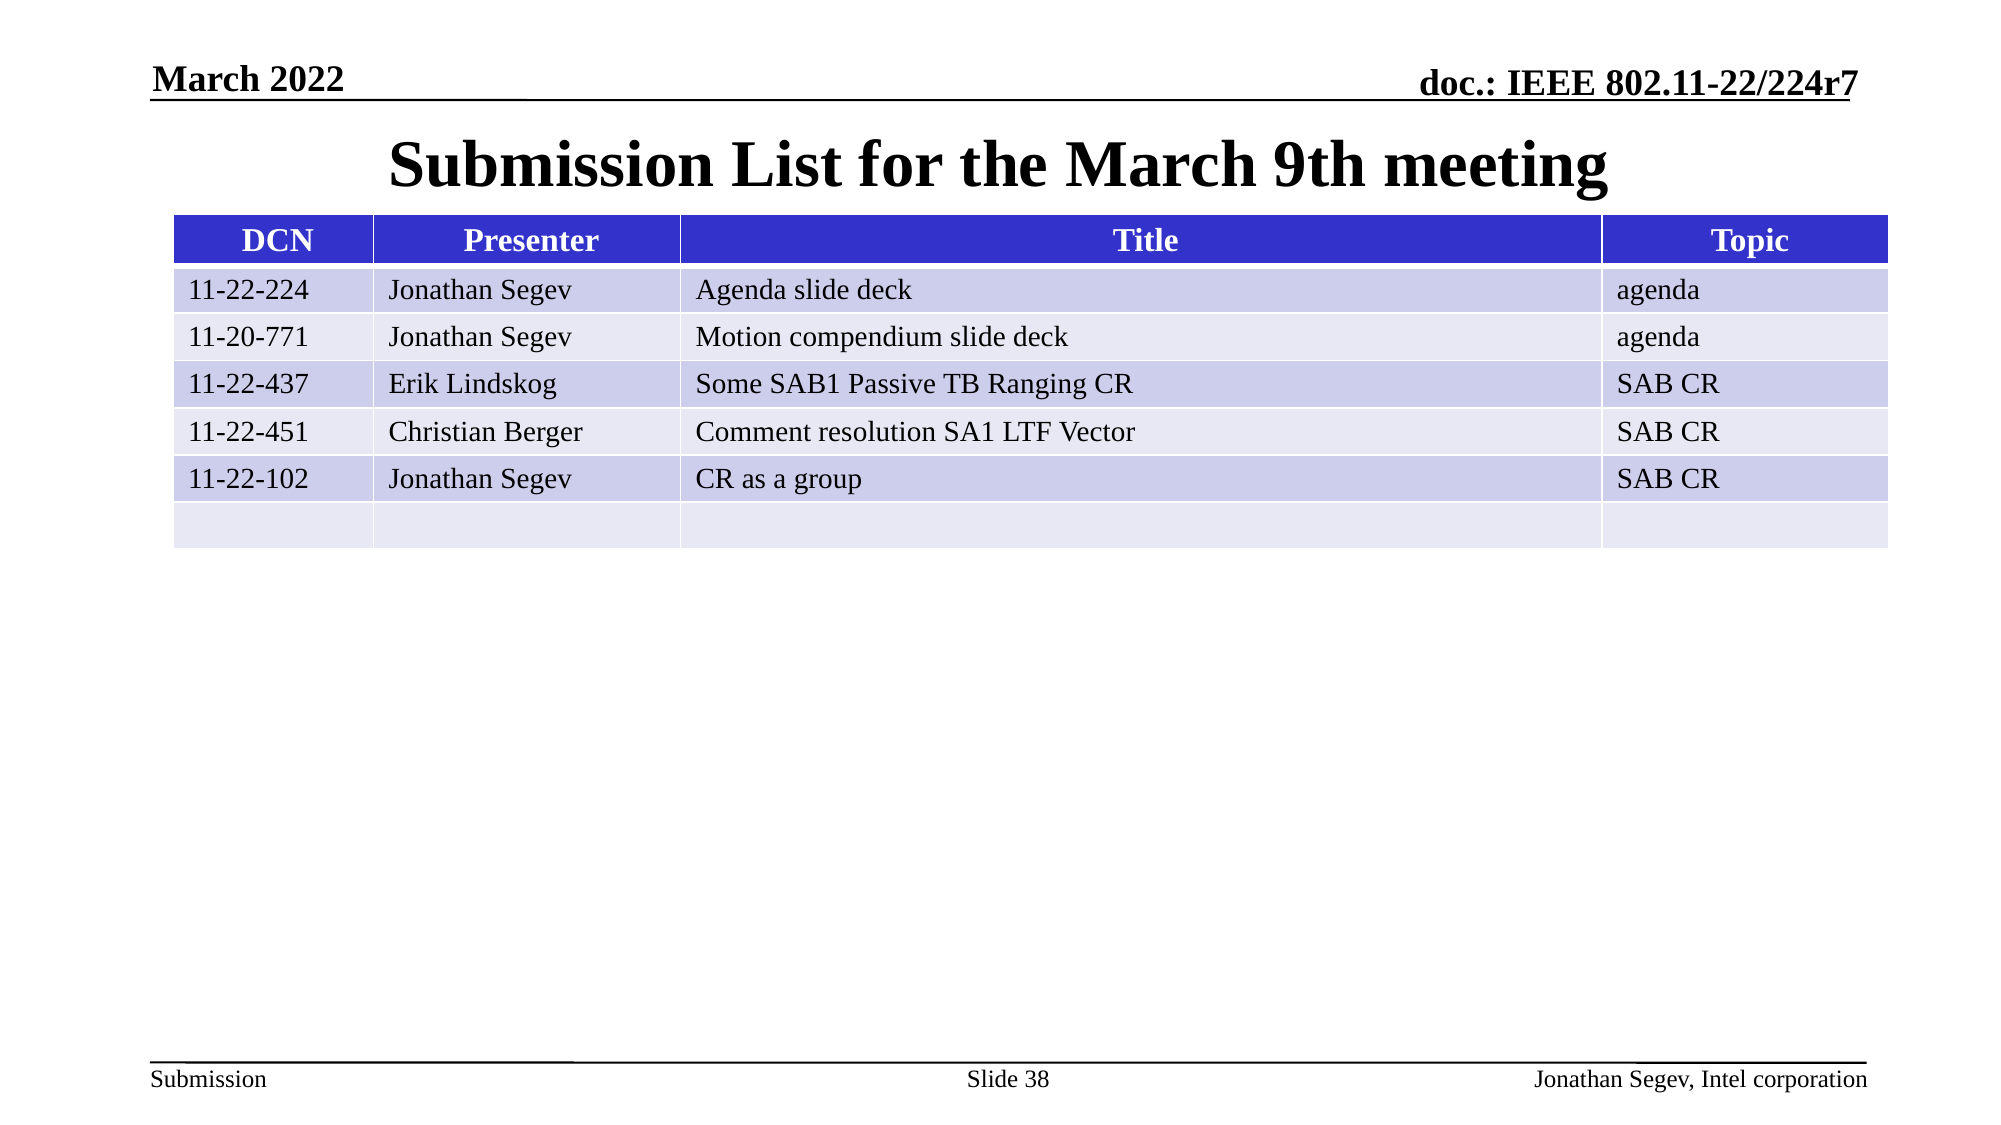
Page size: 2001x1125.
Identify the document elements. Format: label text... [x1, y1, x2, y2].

table_cell SAB CR [1603, 456, 1888, 501]
table_cell 11-22-102 [174, 456, 373, 501]
table_cell Comment resolution SA1 LTF Vector [681, 409, 1601, 454]
footer Jonathan Segev, Intel corporation [1171, 1061, 1869, 1093]
table_cell [374, 503, 680, 548]
title Submission List for the March 9th meeting [149, 112, 1850, 209]
table_cell 11-20-771 [174, 314, 373, 360]
table_cell agenda [1603, 269, 1888, 312]
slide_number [152, 54, 563, 100]
table_cell CR as a group [681, 456, 1601, 501]
table_cell Erik Lindskog [374, 361, 680, 407]
table_cell Jonathan Segev [374, 269, 680, 312]
table_cell Jonathan Segev [374, 314, 680, 360]
slide_number Slide 38 [950, 1061, 1067, 1123]
table_header Title [681, 215, 1601, 263]
table_cell [681, 503, 1601, 548]
table_cell SAB CR [1603, 409, 1888, 454]
table_cell 11-22-437 [174, 361, 373, 407]
table_cell 11-22-451 [174, 409, 373, 454]
table_cell [174, 503, 373, 548]
table_cell agenda [1603, 314, 1888, 360]
table_cell Christian Berger [374, 409, 680, 454]
table_header Presenter [374, 215, 680, 263]
table_header DCN [174, 215, 373, 263]
table_cell Agenda slide deck [681, 269, 1601, 312]
table_cell SAB CR [1603, 361, 1888, 407]
table_cell 11-22-224 [174, 269, 373, 312]
table_cell Jonathan Segev [374, 456, 680, 501]
table_cell [1603, 503, 1888, 548]
table_cell Some SAB1 Passive TB Ranging CR [681, 361, 1601, 407]
table_cell Motion compendium slide deck [681, 314, 1601, 360]
table_header Topic [1603, 215, 1888, 263]
